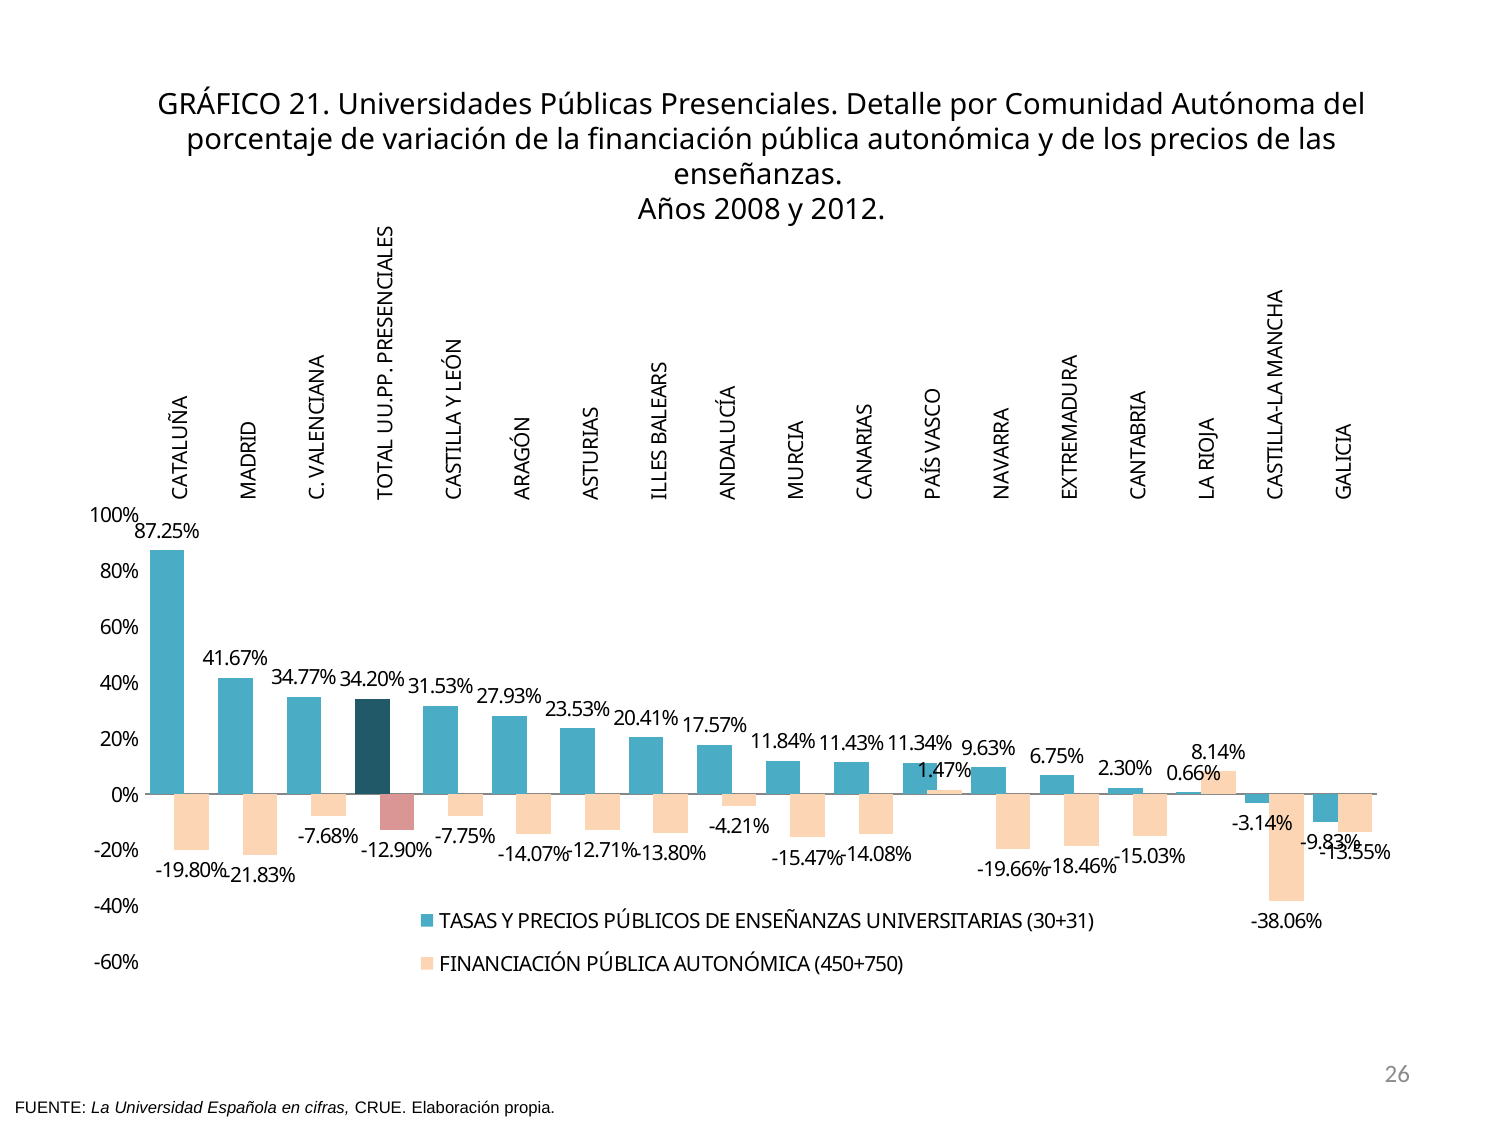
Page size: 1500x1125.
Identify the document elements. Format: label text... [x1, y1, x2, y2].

text_box FUENTE: La Universidad Española en cifras, CRUE. Elaboración propia. [0, 1089, 1170, 1125]
chart [65, 20, 1435, 1105]
